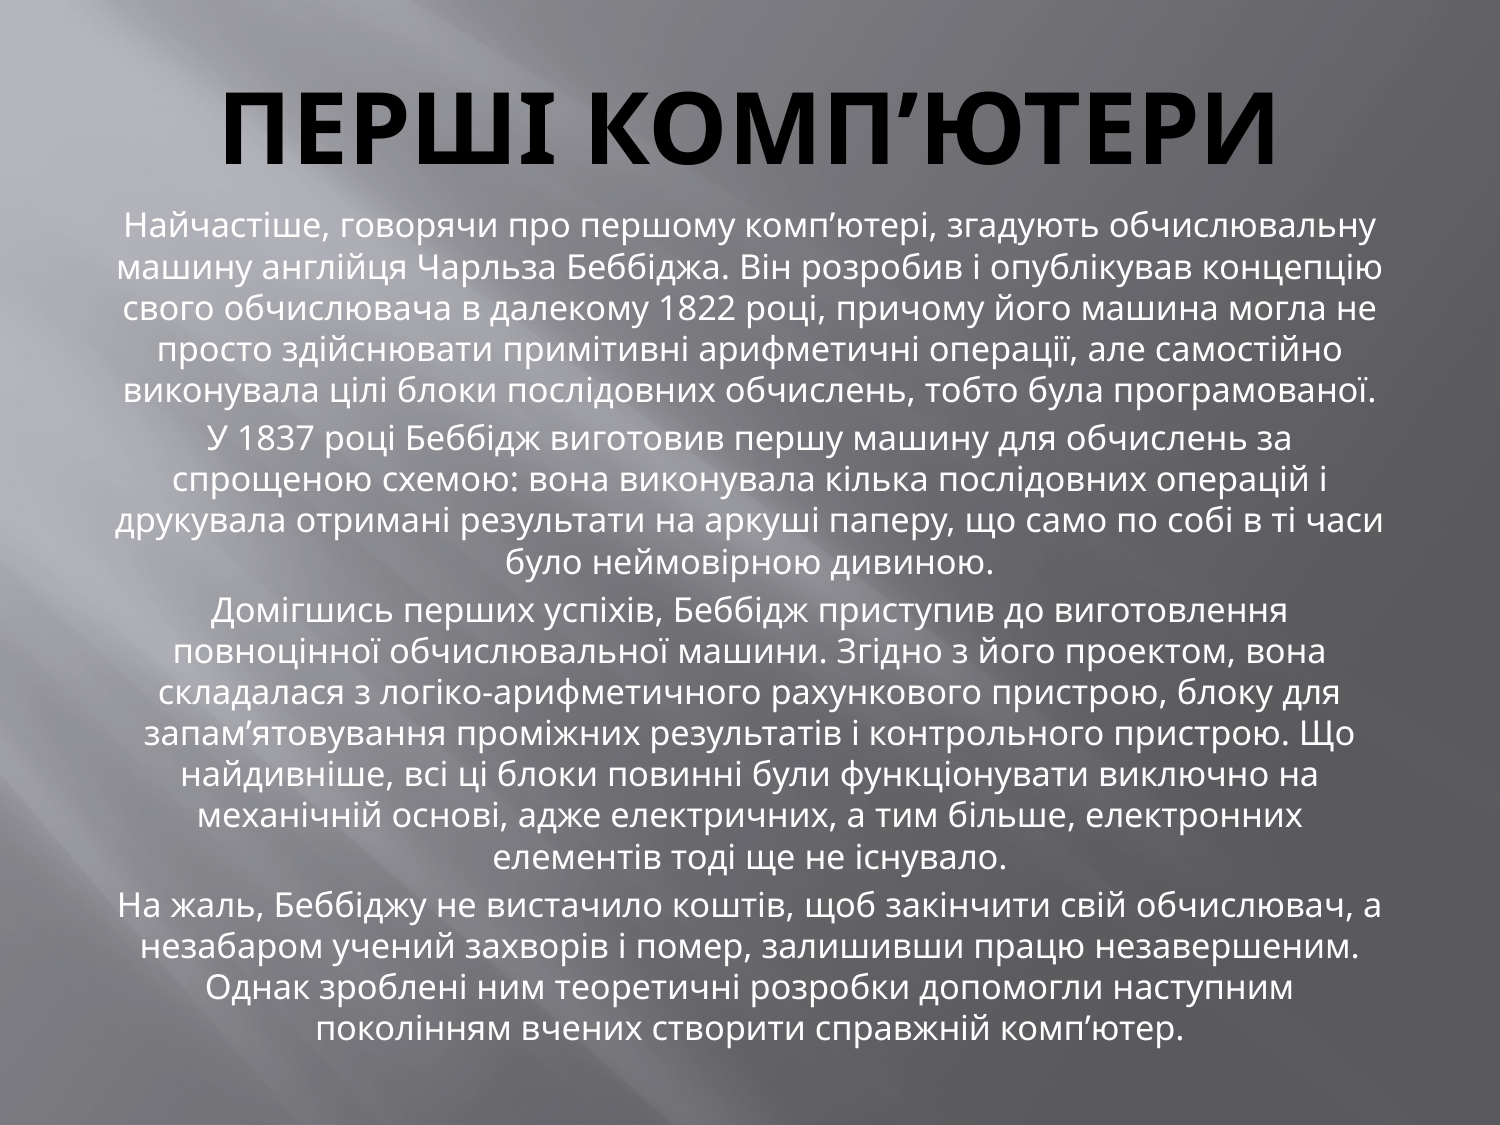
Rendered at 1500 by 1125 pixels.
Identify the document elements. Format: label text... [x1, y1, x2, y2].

subtitle Найчастіше, говорячи про першому комп’ютері, згадують обчислювальну машину англійця Чарльза Беббіджа. Він розробив і опублікував концепцію свого обчислювача в далекому 1822 році, причому його машина могла не просто здійснювати примітивні арифметичні операції, але самостійно виконувала цілі блоки послідовних обчислень, тобто була програмованої. У 1837 році Беббідж виготовив першу машину для обчислень за спрощеною схемою: вона виконувала кілька послідовних операцій і друкувала отримані результати на аркуші паперу, що само по собі в ті часи було неймовірною дивиною. Домігшись перших успіхів, Беббідж приступив до виготовлення повноцінної обчислювальної машини. Згідно з його проектом, вона складалася з логіко-арифметичного рахункового пристрою, блоку для запам’ятовування проміжних результатів і контрольного пристрою. Що найдивніше, всі ці блоки повинні були функціонувати виключно на механічній основі, адже електричних, а тим більше, електронних елементів тоді ще не існувало. На жаль, Беббіджу не вистачило коштів, щоб закінчити свій обчислювач, а незабаром учений захворів і помер, залишивши працю незавершеним. Однак зроблені ним теоретичні розробки допомогли наступним поколінням вчених створити справжній комп’ютер. [100, 196, 1400, 1071]
title Перші комп’ютери [112, 30, 1388, 185]
